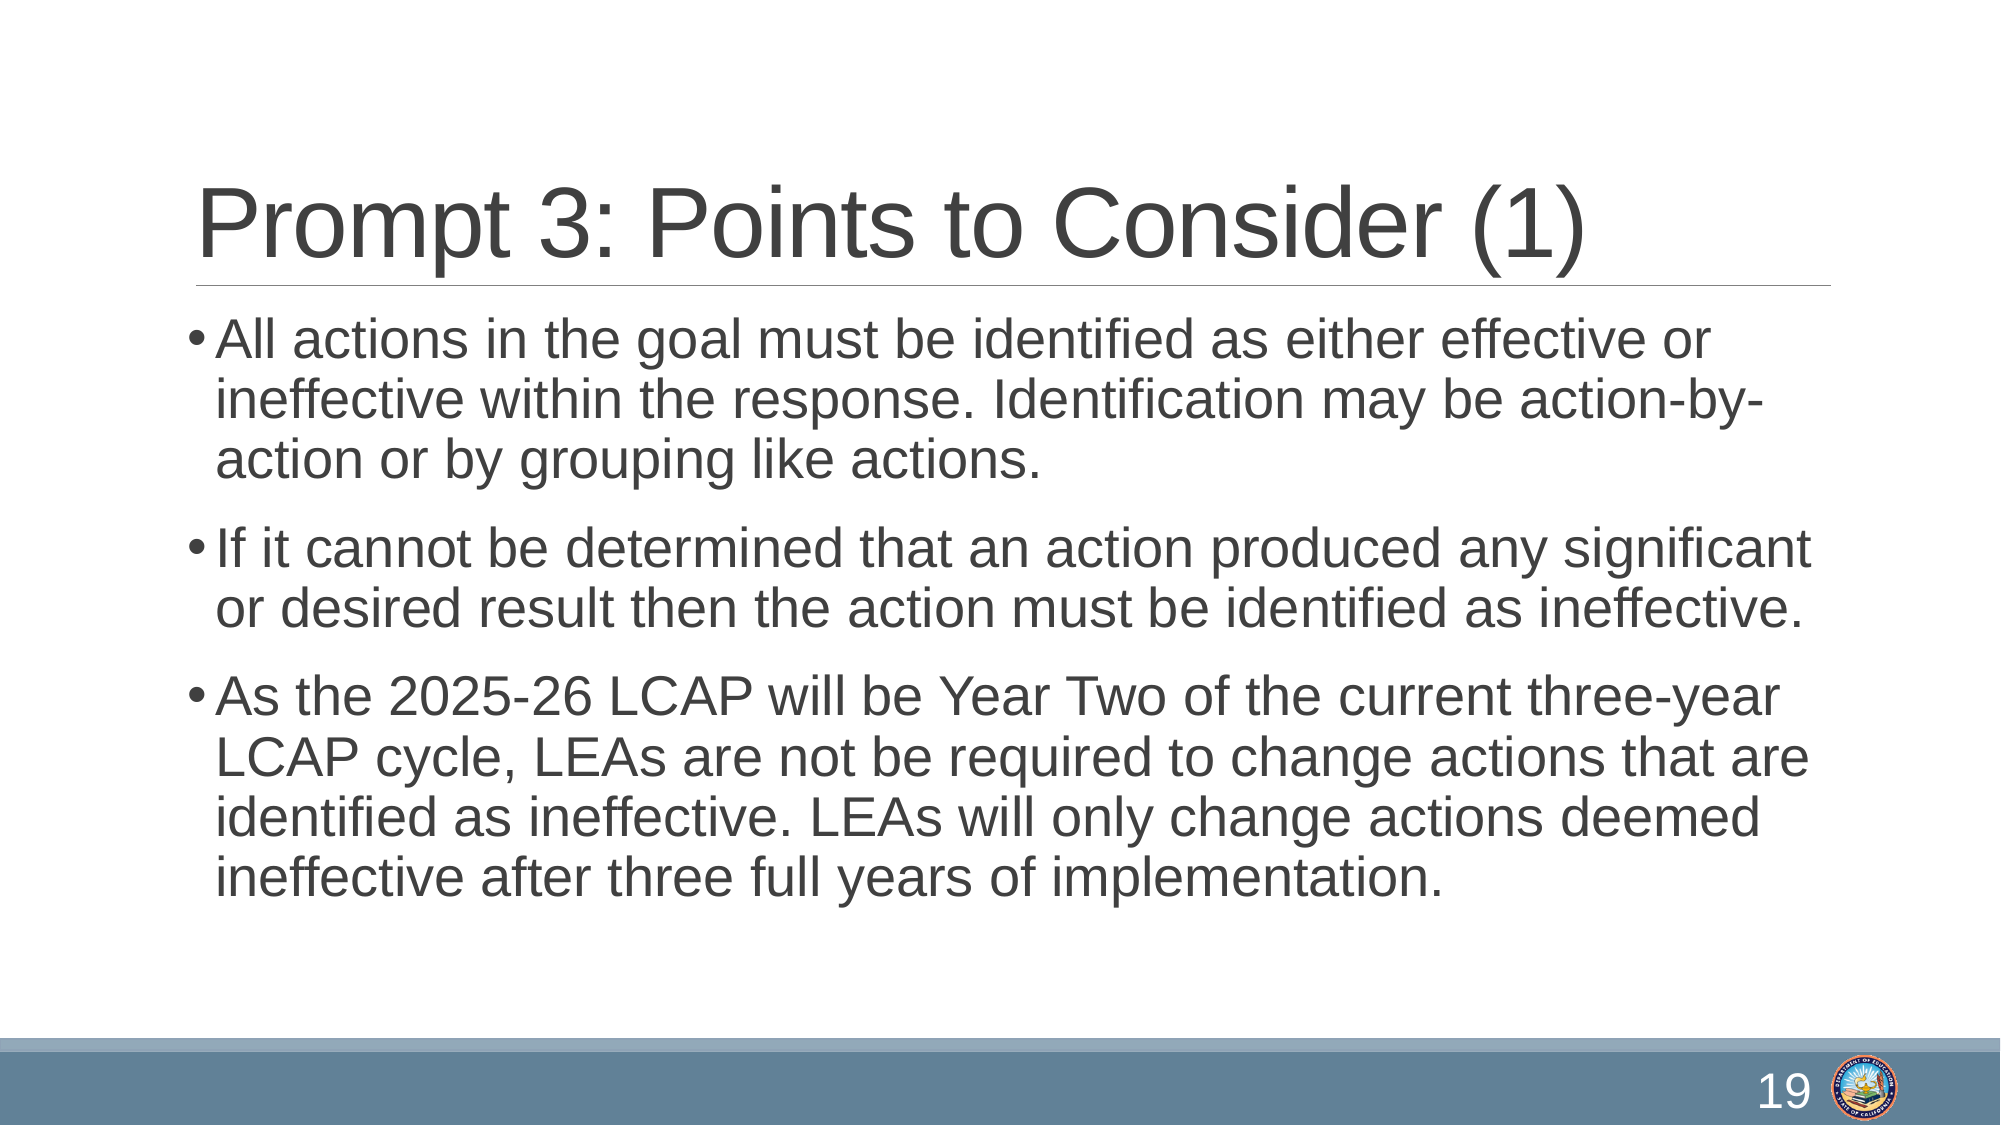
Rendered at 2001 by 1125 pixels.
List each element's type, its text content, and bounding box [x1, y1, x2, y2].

list All actions in the goal must be identified as either effective or ineffective within the response. Identification may be action-by-action or by grouping like actions. If it cannot be determined that an action produced any significant or desired result then the action must be identified as ineffective. As the 2025-26 LCAP will be Year Two of the current three-year LCAP cycle, LEAs are not be required to change actions that are identified as ineffective. LEAs will only change actions deemed ineffective after three full years of implementation. [180, 302, 1830, 1018]
title Prompt 3: Points to Consider (1) [180, 47, 1830, 285]
picture [1831, 1055, 1899, 1122]
slide_number 19 [1611, 1059, 1827, 1119]
